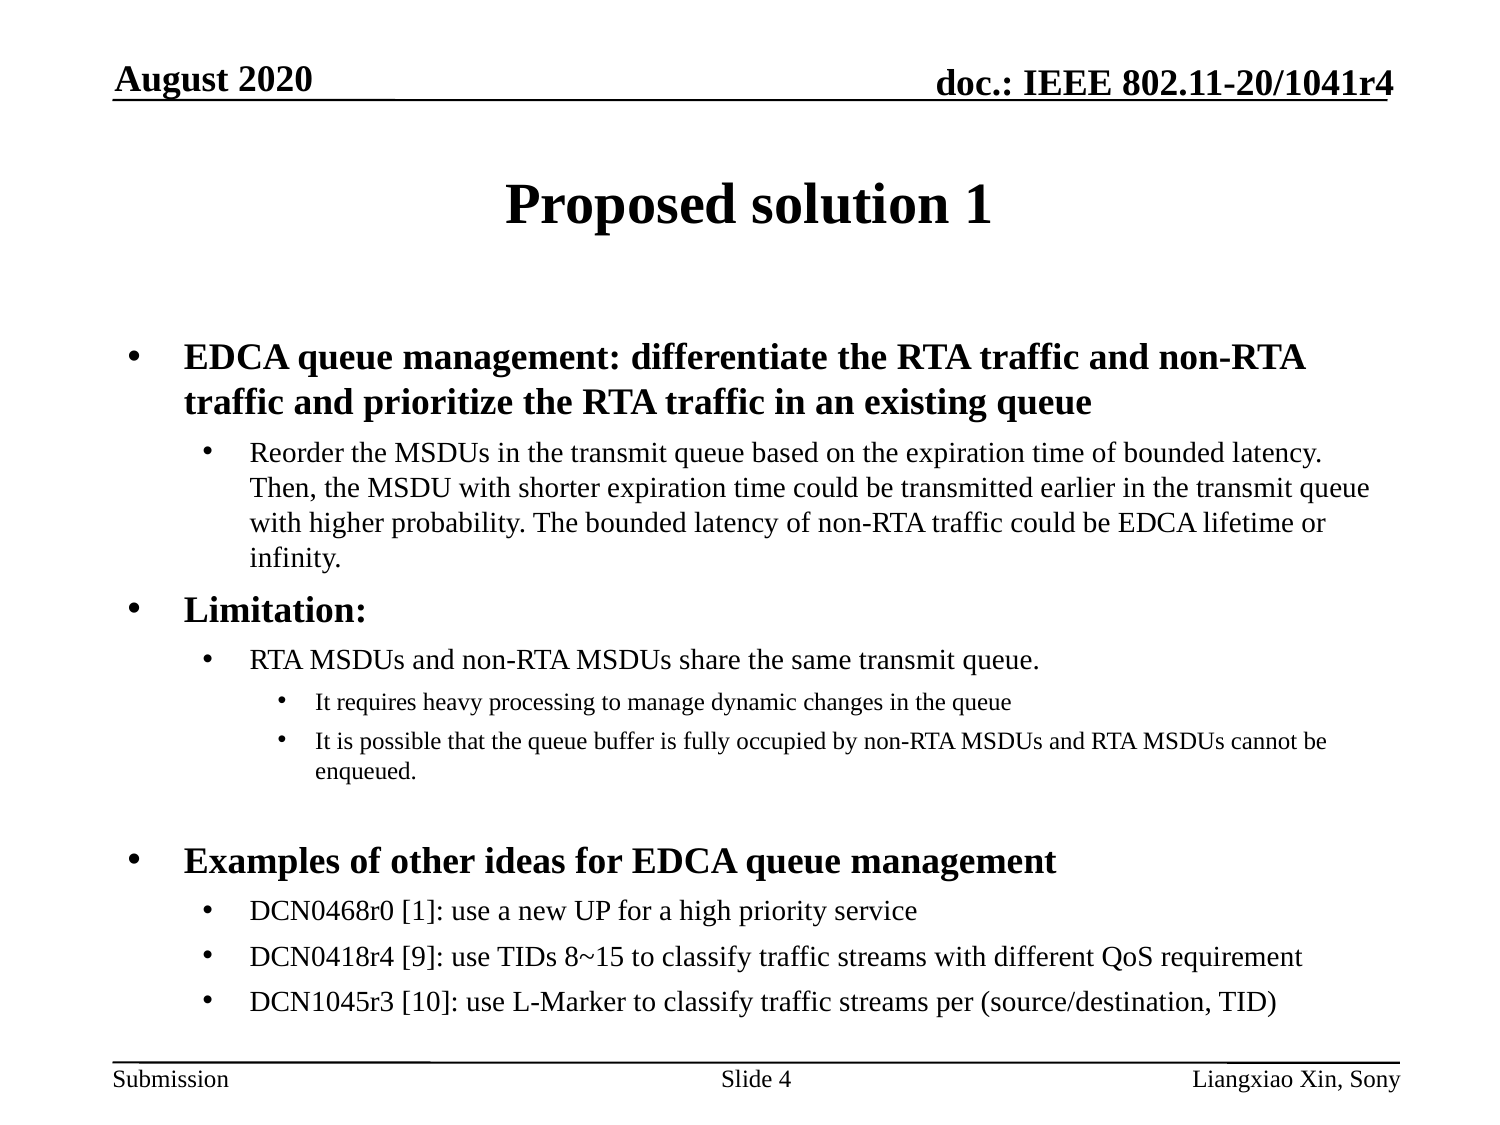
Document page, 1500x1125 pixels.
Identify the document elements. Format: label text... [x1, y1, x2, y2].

footer Liangxiao Xin, Sony [878, 1061, 1402, 1093]
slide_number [114, 54, 423, 100]
title Proposed solution 1 [112, 112, 1388, 288]
list EDCA queue management: differentiate the RTA traffic and non-RTA traffic and prioritize the RTA traffic in an existing queue Reorder the MSDUs in the transmit queue based on the expiration time of bounded latency. Then, the MSDU with shorter expiration time could be transmitted earlier in the transmit queue with higher probability. The bounded latency of non-RTA traffic could be EDCA lifetime or infinity. Limitation: RTA MSDUs and non-RTA MSDUs share the same transmit queue. It requires heavy processing to manage dynamic changes in the queue It is possible that the queue buffer is fully occupied by non-RTA MSDUs and RTA MSDUs cannot be enqueued. Examples of other ideas for EDCA queue management DCN0468r0 [1]: use a new UP for a high priority service DCN0418r4 [9]: use TIDs 8~15 to classify traffic streams with different QoS requirement DCN1045r3 [10]: use L-Marker to classify traffic streams per (source/destination, TID) [112, 324, 1388, 1000]
slide_number Slide 4 [712, 1061, 800, 1123]
